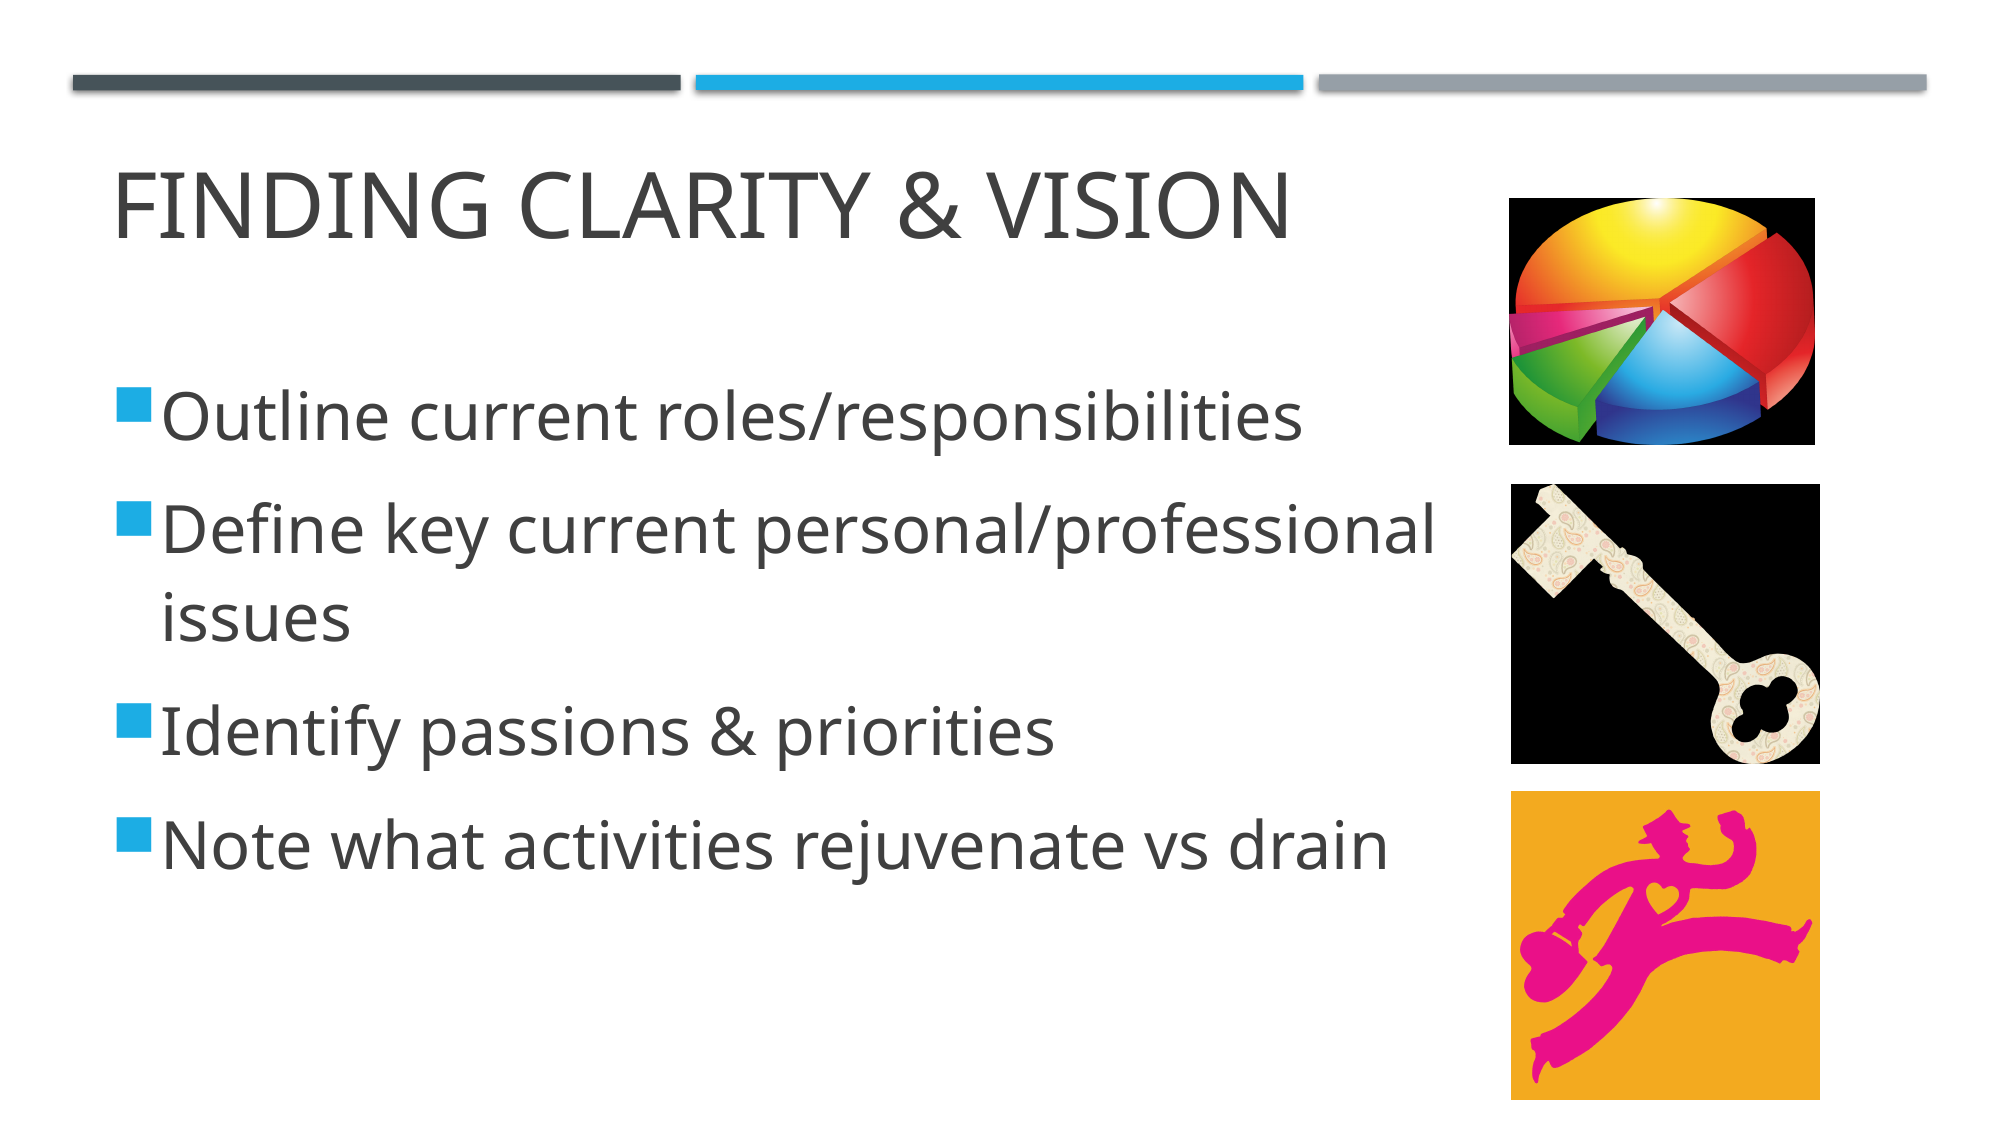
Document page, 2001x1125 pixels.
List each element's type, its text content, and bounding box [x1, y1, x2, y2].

list Outline current roles/responsibilities Define key current personal/professional issues Identify passions & priorities Note what activities rejuvenate vs drain [95, 280, 1905, 968]
title Finding clarity & vision [95, 115, 1905, 265]
picture [1511, 790, 1821, 1100]
picture [1508, 198, 1815, 446]
picture [1511, 484, 1821, 765]
